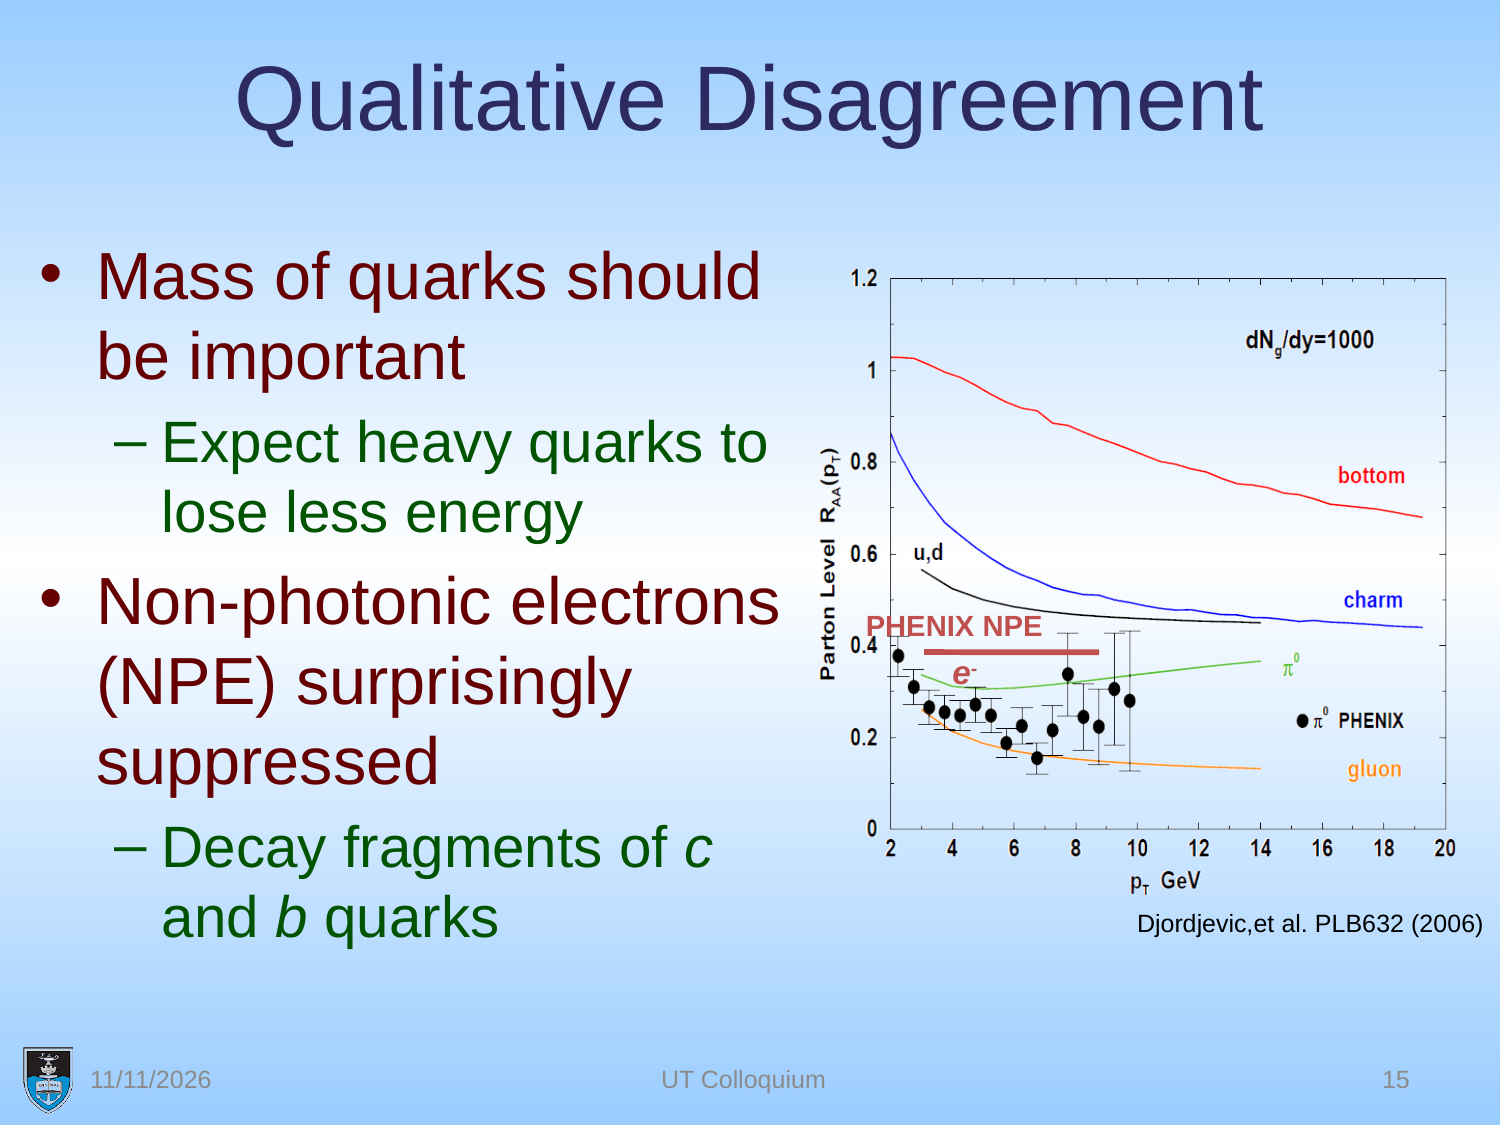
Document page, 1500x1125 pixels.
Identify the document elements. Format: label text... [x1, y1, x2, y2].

title Qualitative Disagreement [0, 0, 1500, 188]
picture [23, 1047, 73, 1114]
list Mass of quarks should be important Expect heavy quarks to lose less energy Non-photonic electrons (NPE) surprisingly suppressed Decay fragments of c and b quarks [24, 224, 838, 1025]
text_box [798, 249, 1463, 897]
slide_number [75, 1048, 425, 1109]
footer UT Colloquium [487, 1048, 1000, 1109]
slide_number 15 [1074, 1048, 1425, 1109]
text_box Djordjevic,et al. PLB632 (2006) [1122, 900, 1500, 945]
